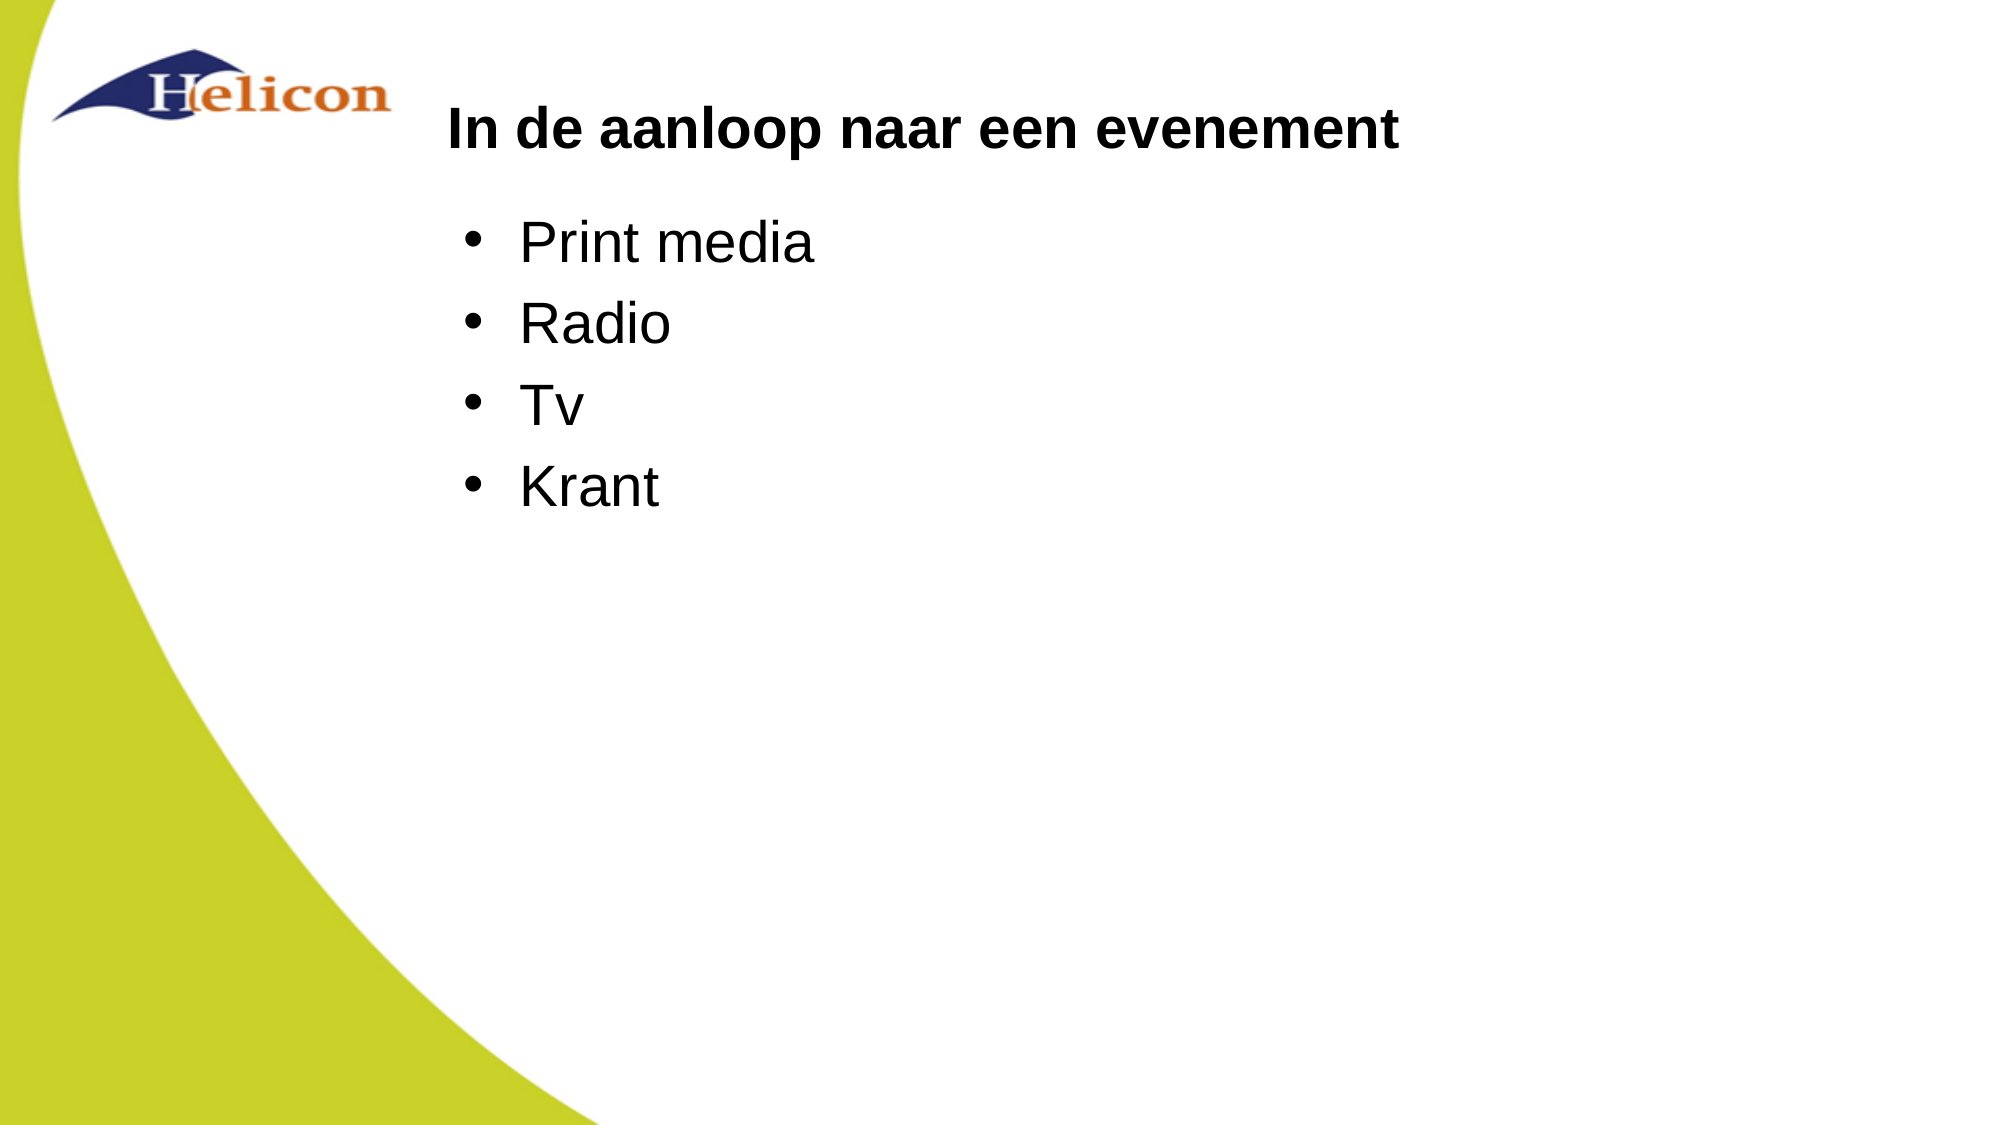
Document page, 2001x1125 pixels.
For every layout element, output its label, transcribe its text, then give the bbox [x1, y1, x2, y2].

title In de aanloop naar een evenement [432, 54, 1947, 197]
list Print media Radio Tv Krant [448, 196, 1900, 1005]
picture [0, 0, 2000, 1125]
